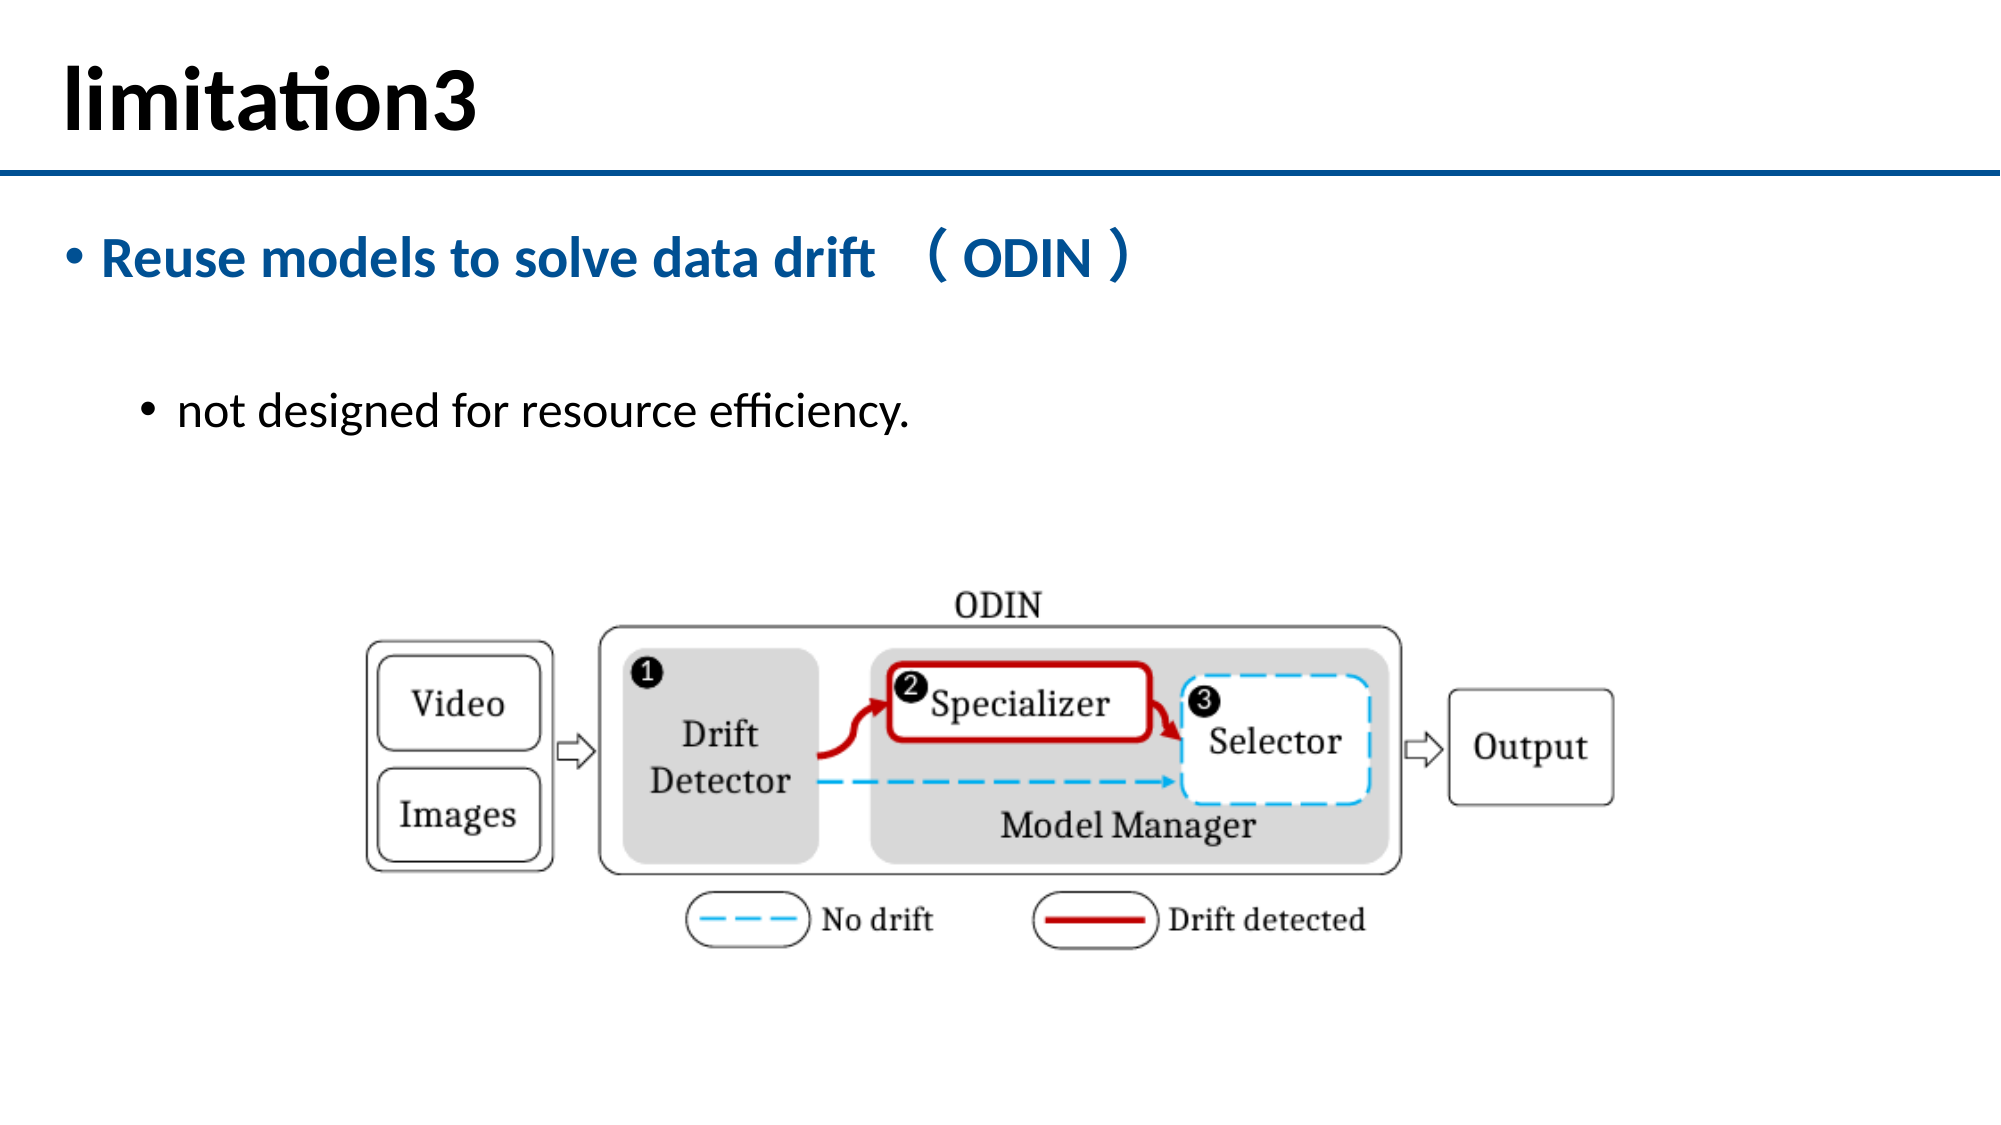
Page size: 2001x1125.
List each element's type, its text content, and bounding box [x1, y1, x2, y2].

title limitation3 [47, 40, 1952, 162]
text_box Reuse models to solve data drift（ODIN） not designed for resource efficiency. [49, 219, 1952, 644]
picture [345, 543, 1656, 963]
